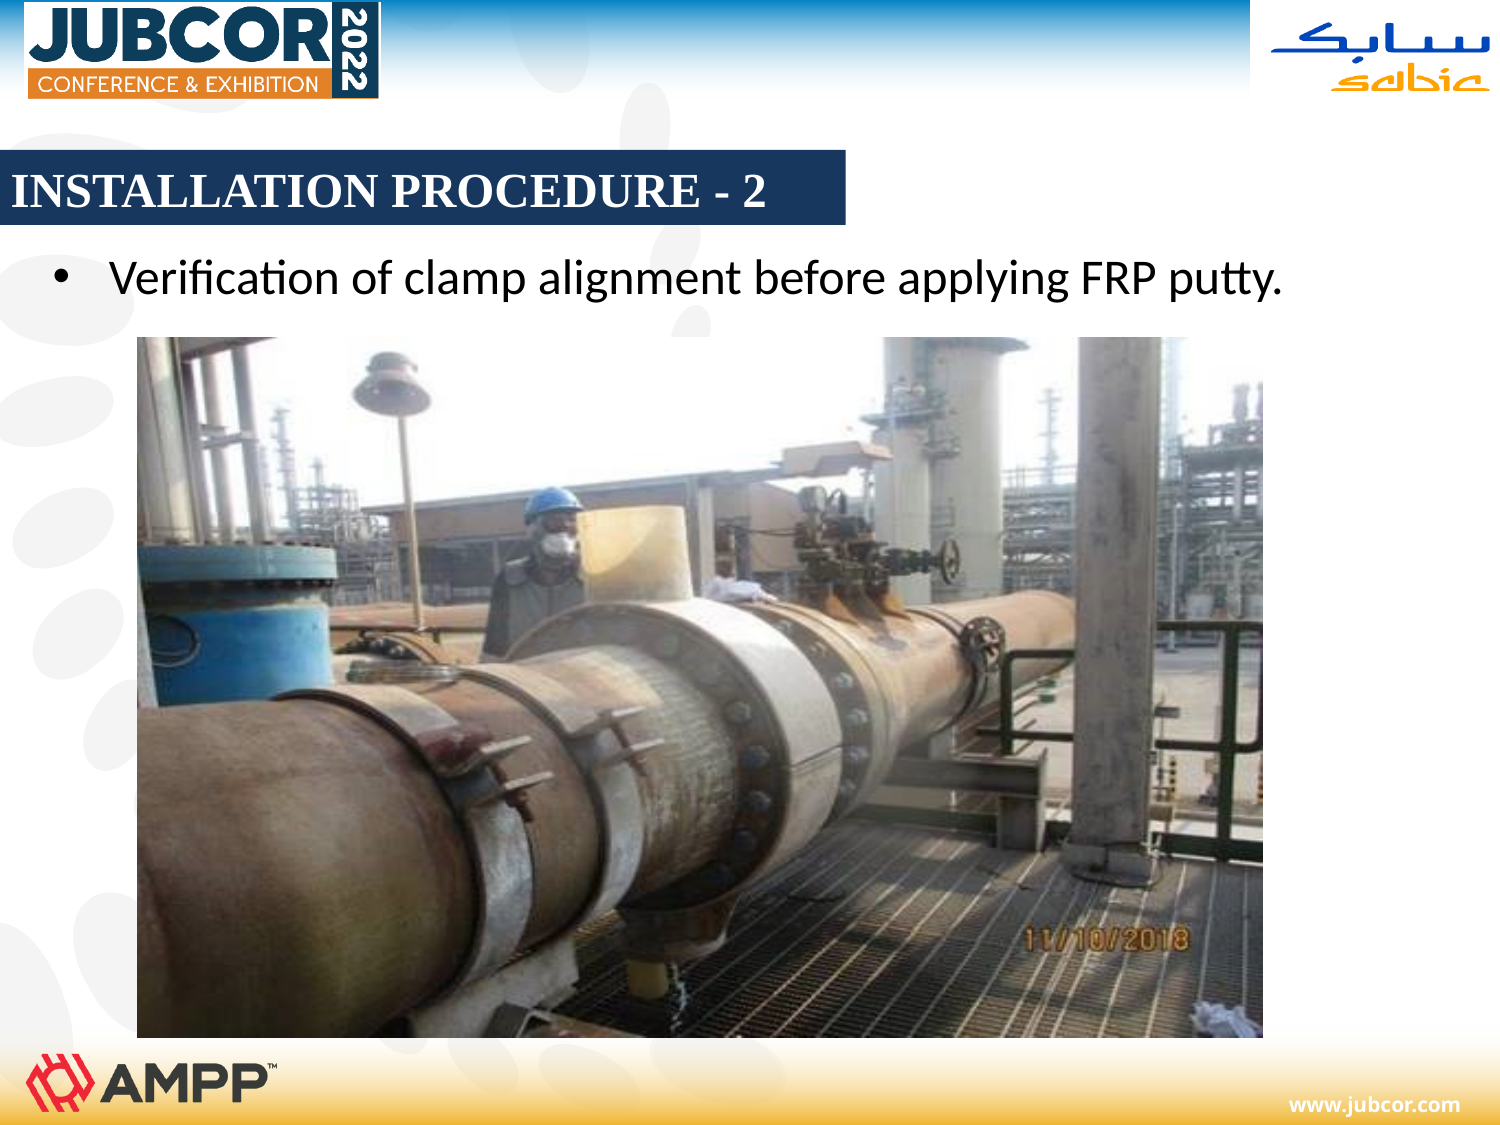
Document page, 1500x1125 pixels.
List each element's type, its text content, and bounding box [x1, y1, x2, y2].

list Verification of clamp alignment before applying FRP putty. [37, 237, 1365, 774]
title INSTALLATION PROCEDURE - 2 [0, 149, 846, 225]
picture [1249, 0, 1500, 115]
picture [24, 3, 381, 100]
picture [24, 1052, 278, 1113]
picture [137, 337, 1263, 1038]
